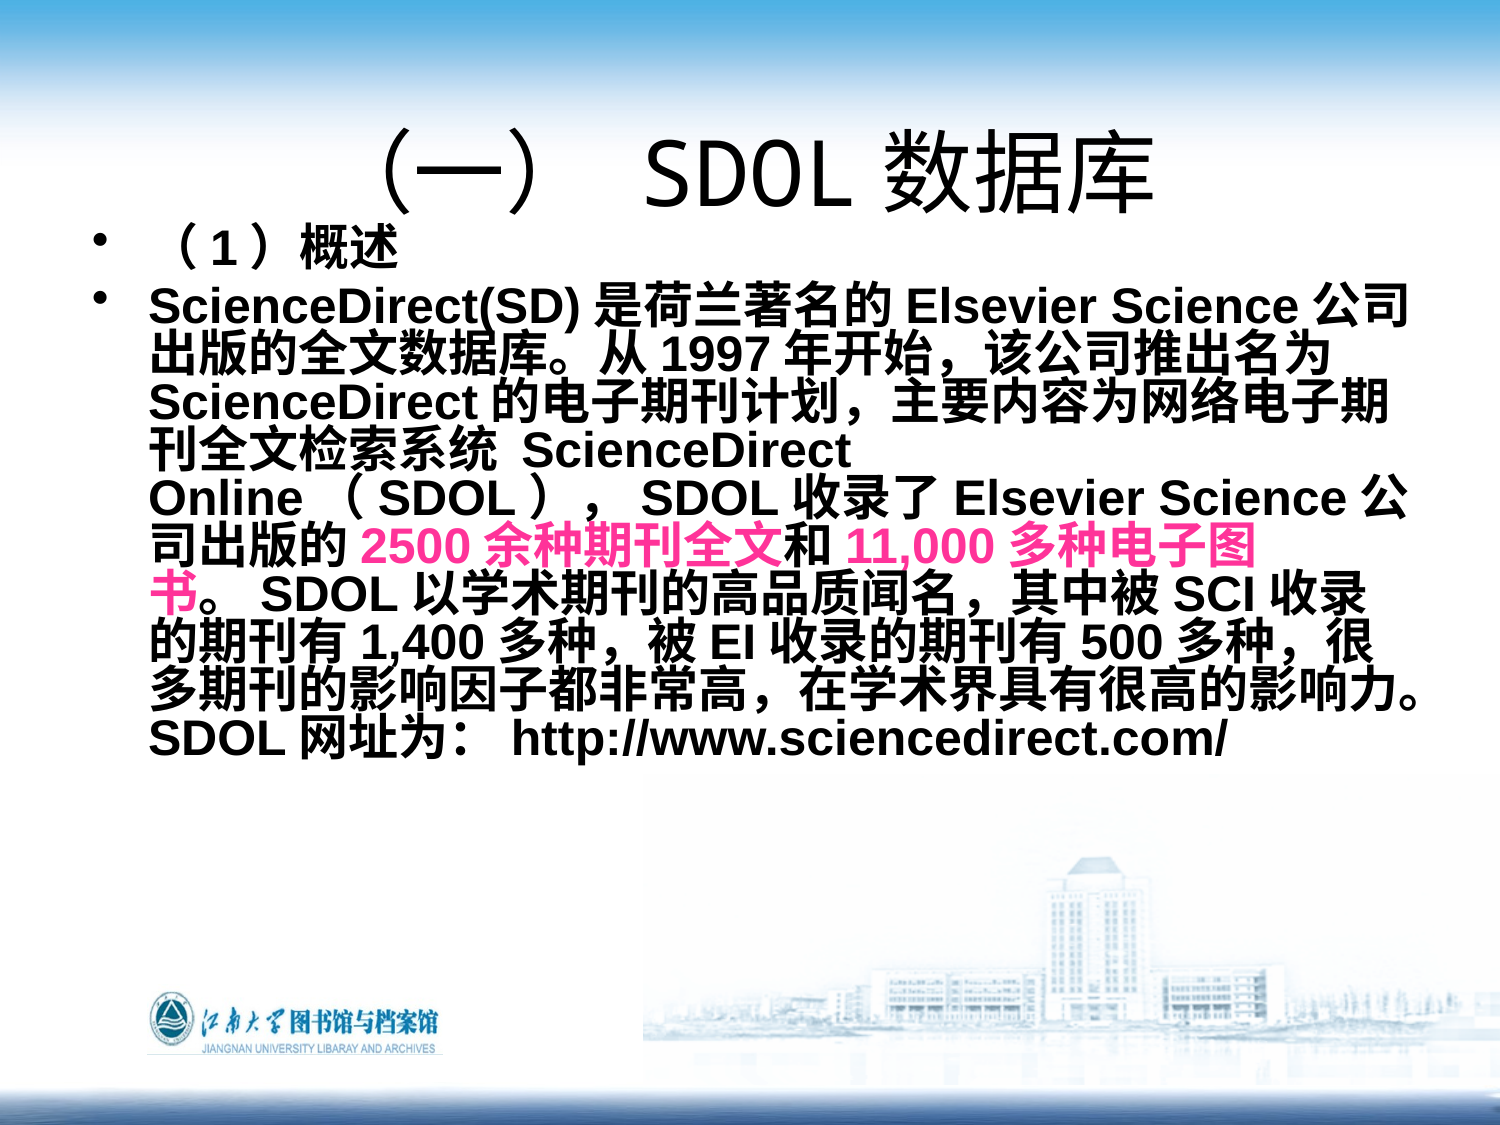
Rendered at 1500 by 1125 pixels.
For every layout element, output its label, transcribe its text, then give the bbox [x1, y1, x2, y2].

picture [0, 0, 1500, 186]
title （一） SDOL数据库 [75, 45, 1425, 233]
picture [0, 774, 1500, 1125]
picture [147, 984, 443, 1055]
list （1）概述 ScienceDirect(SD)是荷兰著名的Elsevier Science公司出版的全文数据库。从1997年开始，该公司推出名为ScienceDirect的电子期刊计划，主要内容为网络电子期刊全文检索系统 ScienceDirect Online（SDOL），SDOL收录了Elsevier Science公司出版的2500余种期刊全文和11,000多种电子图书。SDOL以学术期刊的高品质闻名，其中被SCI收录的期刊有1,400多种，被EI收录的期刊有500多种，很多期刊的影响因子都非常高，在学术界具有很高的影响力。SDOL网址为：http://www.sciencedirect.com/ [76, 219, 1428, 963]
